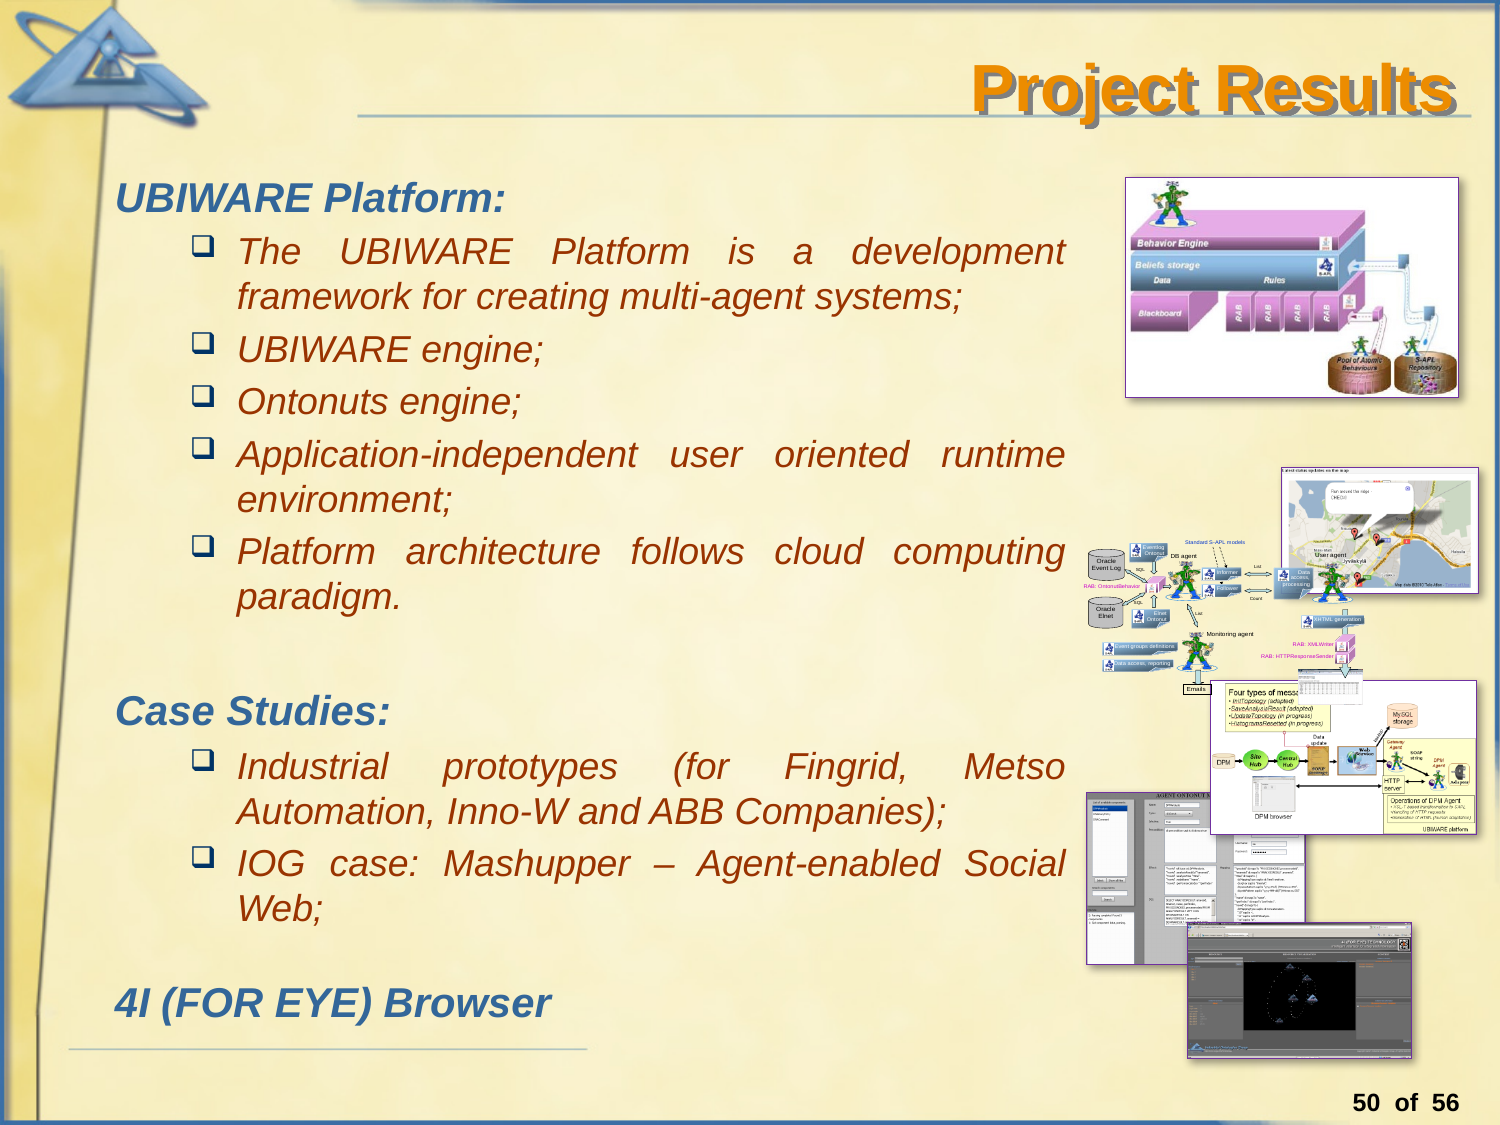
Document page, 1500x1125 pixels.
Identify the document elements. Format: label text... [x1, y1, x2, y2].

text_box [1080, 538, 1365, 719]
text_box UBIWARE Platform: The UBIWARE Platform is a development framework for creating multi-agent systems; UBIWARE engine; Ontonuts engine; Application-independent user oriented runtime environment; Platform architecture follows cloud computing paradigm. Case Studies: Industrial prototypes (for Fingrid, Metso Automation, Inno-W and ABB Companies); IOG case: Mashupper – Agent-enabled Social Web; 4I (FOR EYE) Browser [100, 172, 1081, 835]
picture [0, 1, 1500, 1125]
title Project Results [403, 42, 1471, 126]
slide_number 50 of 56 [1324, 1074, 1497, 1125]
